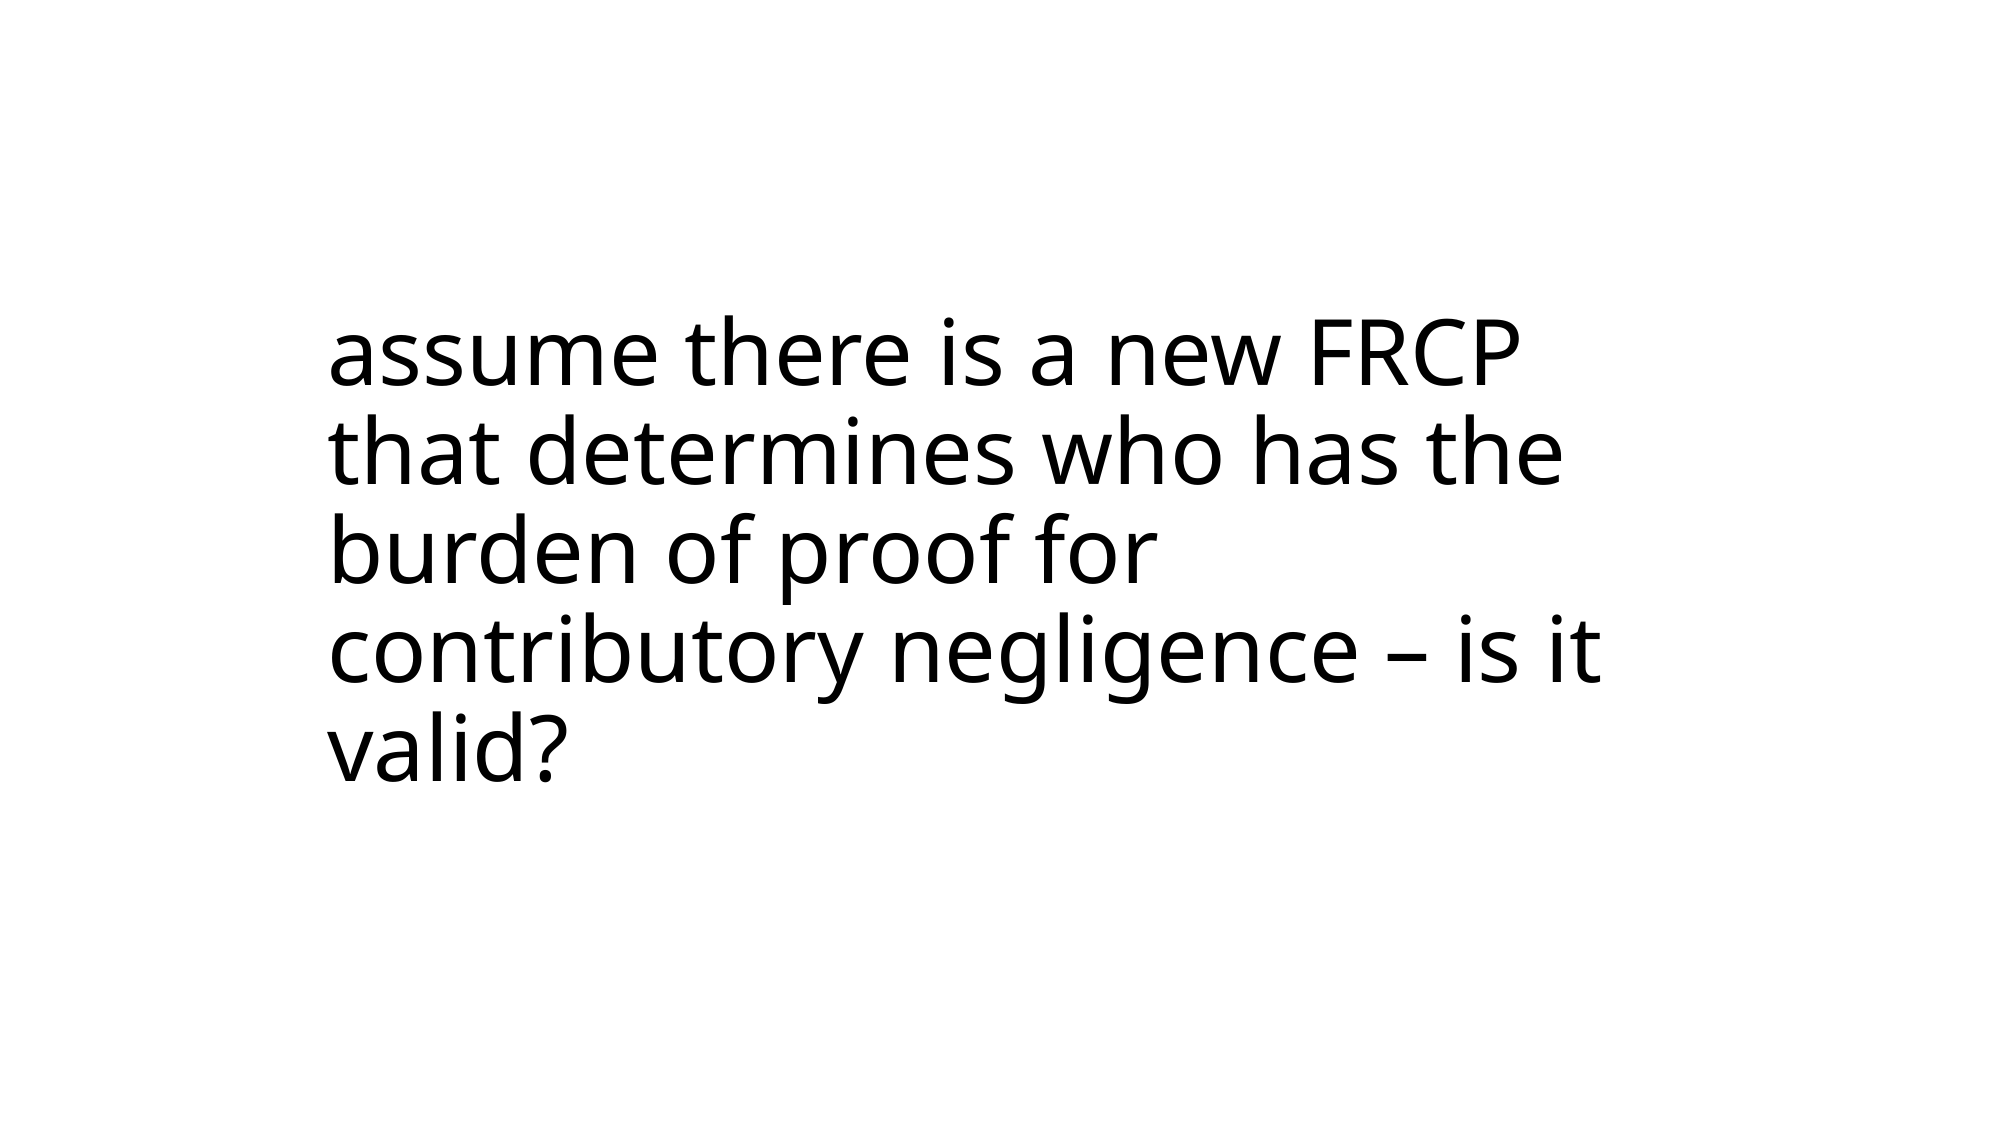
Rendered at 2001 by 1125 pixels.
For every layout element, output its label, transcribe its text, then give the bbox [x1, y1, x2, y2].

title assume there is a new FRCP that determines who has the burden of proof for contributory negligence – is it valid? [312, 45, 1675, 1063]
